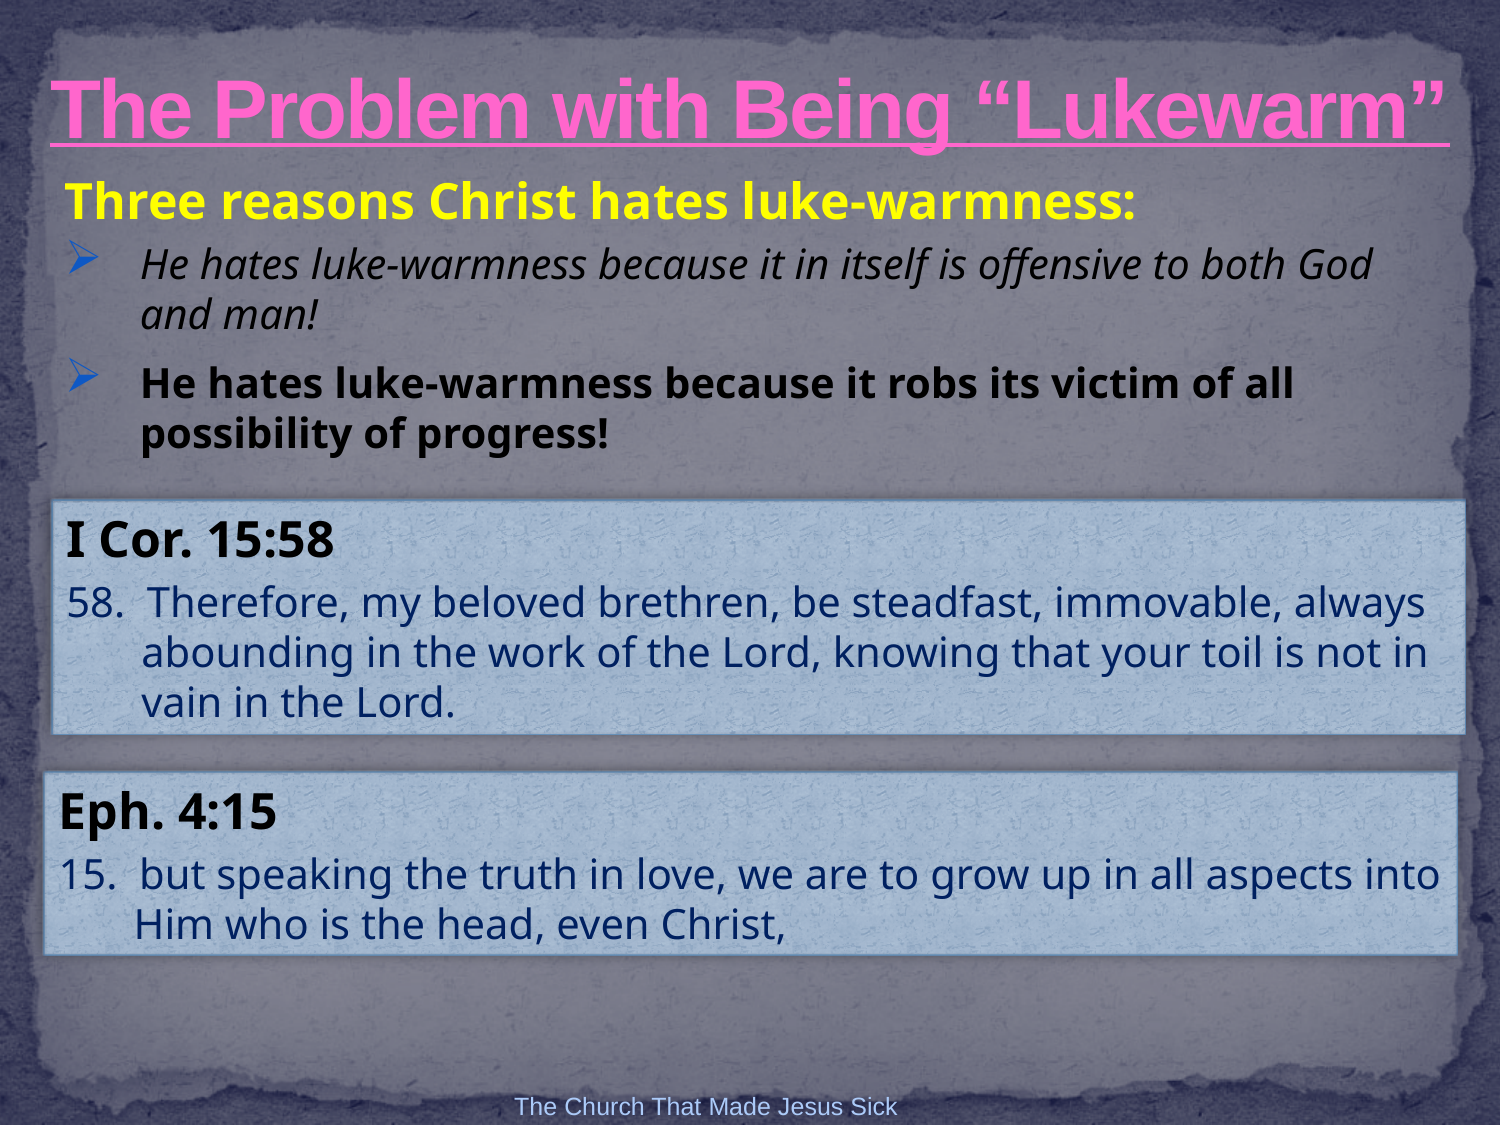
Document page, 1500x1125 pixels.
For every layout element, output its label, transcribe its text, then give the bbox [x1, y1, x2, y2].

footer The Church That Made Jesus Sick [412, 1087, 1000, 1124]
text_box I Cor. 15:58 58. Therefore, my beloved brethren, be steadfast, immovable, always abounding in the work of the Lord, knowing that your toil is not in vain in the Lord. [55, 503, 1463, 732]
text_box Eph. 4:15 15. but speaking the truth in love, we are to grow up in all aspects into Him who is the head, even Christ, [47, 775, 1456, 953]
title The Problem with Being “Lukewarm” [0, 0, 1500, 163]
text_box Three reasons Christ hates luke-warmness: He hates luke-warmness because it in itself is offensive to both God and man! [49, 162, 1463, 346]
text_box He hates luke-warmness because it robs its victim of all possibility of progress! [49, 349, 1463, 464]
